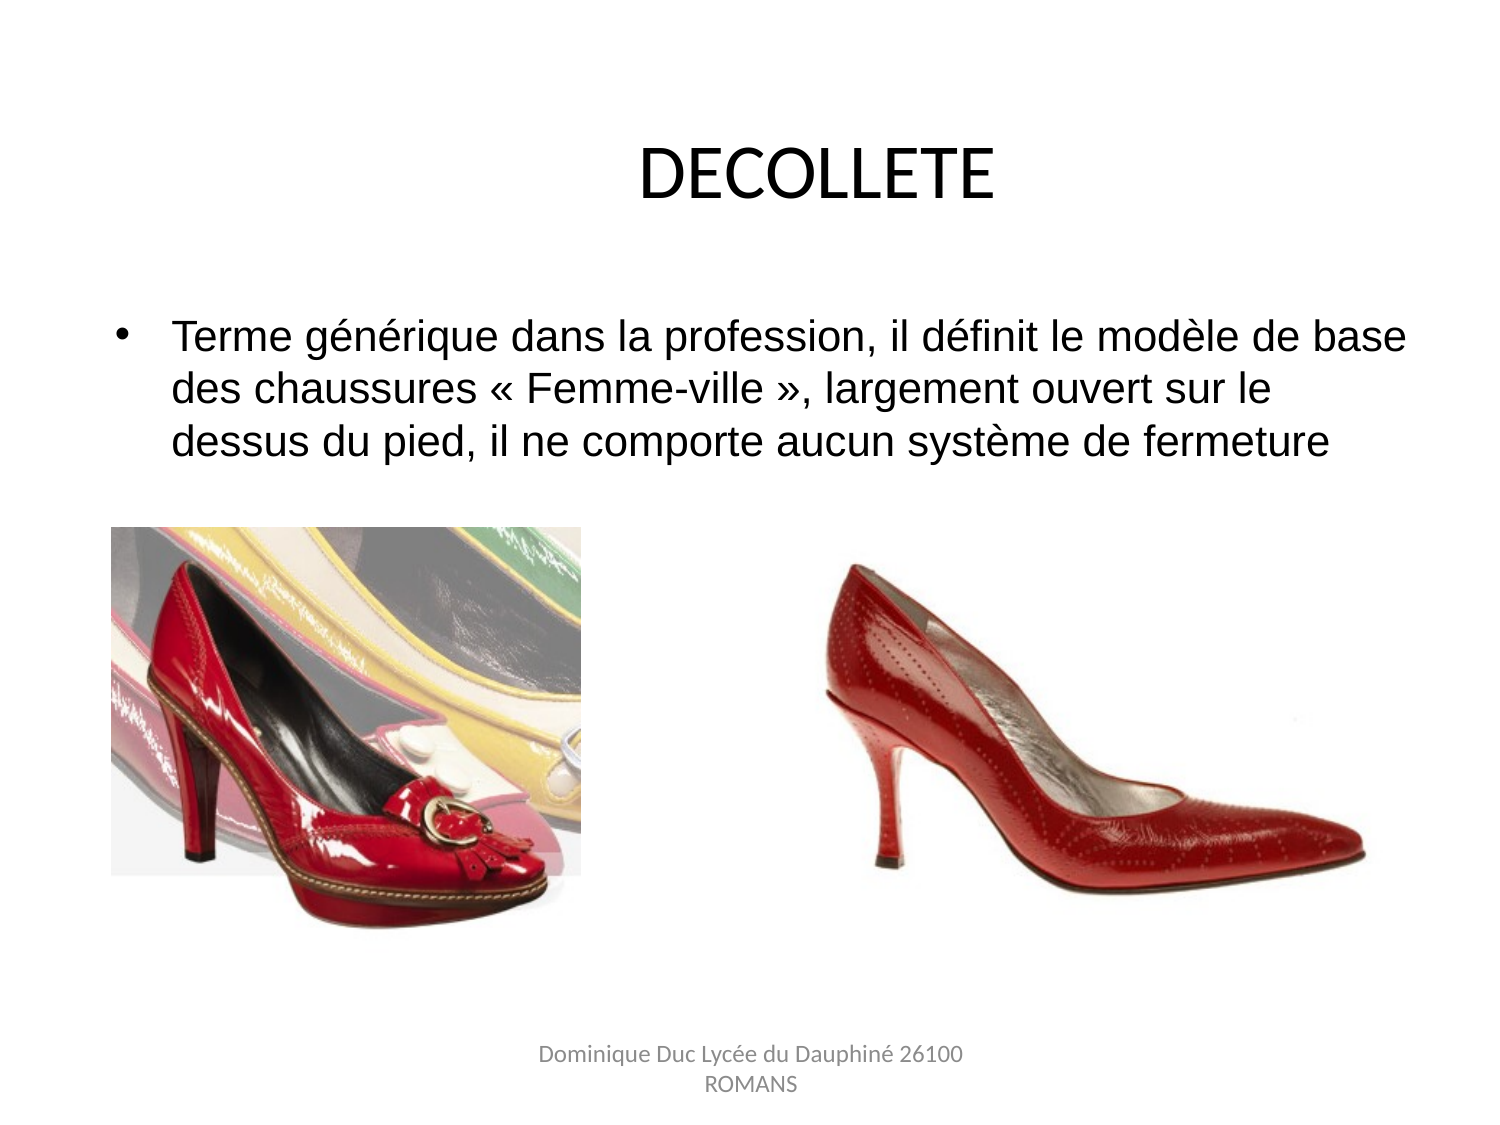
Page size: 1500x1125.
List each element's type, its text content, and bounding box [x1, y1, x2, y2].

list Terme générique dans la profession, il définit le modèle de base des chaussures « Femme-ville », largement ouvert sur le dessus du pied, il ne comporte aucun système de fermeture [99, 299, 1438, 475]
picture [792, 538, 1395, 937]
picture [111, 527, 581, 967]
title DECOLLETE [187, 112, 1466, 222]
